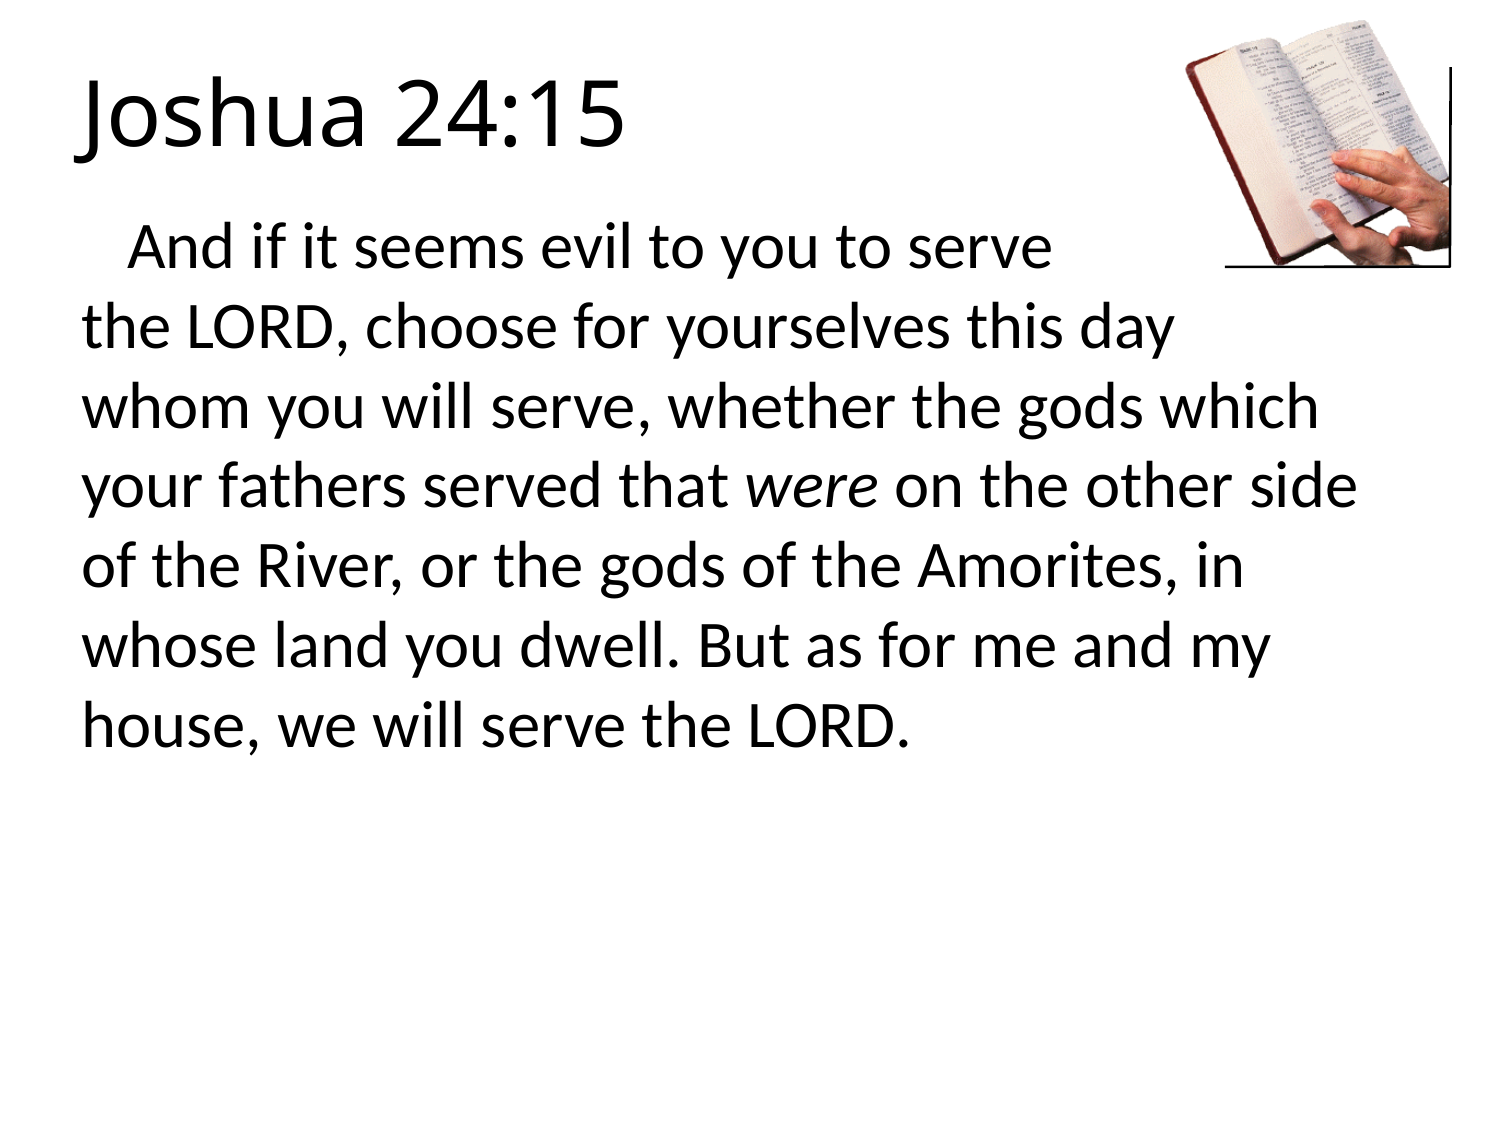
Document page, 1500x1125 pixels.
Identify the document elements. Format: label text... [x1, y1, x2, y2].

title Joshua 24:15 [66, 59, 1184, 181]
text_box And if it seems evil to you to serve the Lord, choose for yourselves this day whom you will serve, whether the gods which your fathers served that were on the other side of the River, or the gods of the Amorites, in whose land you dwell. But as for me and my house, we will serve the Lord. [66, 194, 1432, 769]
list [1184, 19, 1452, 268]
